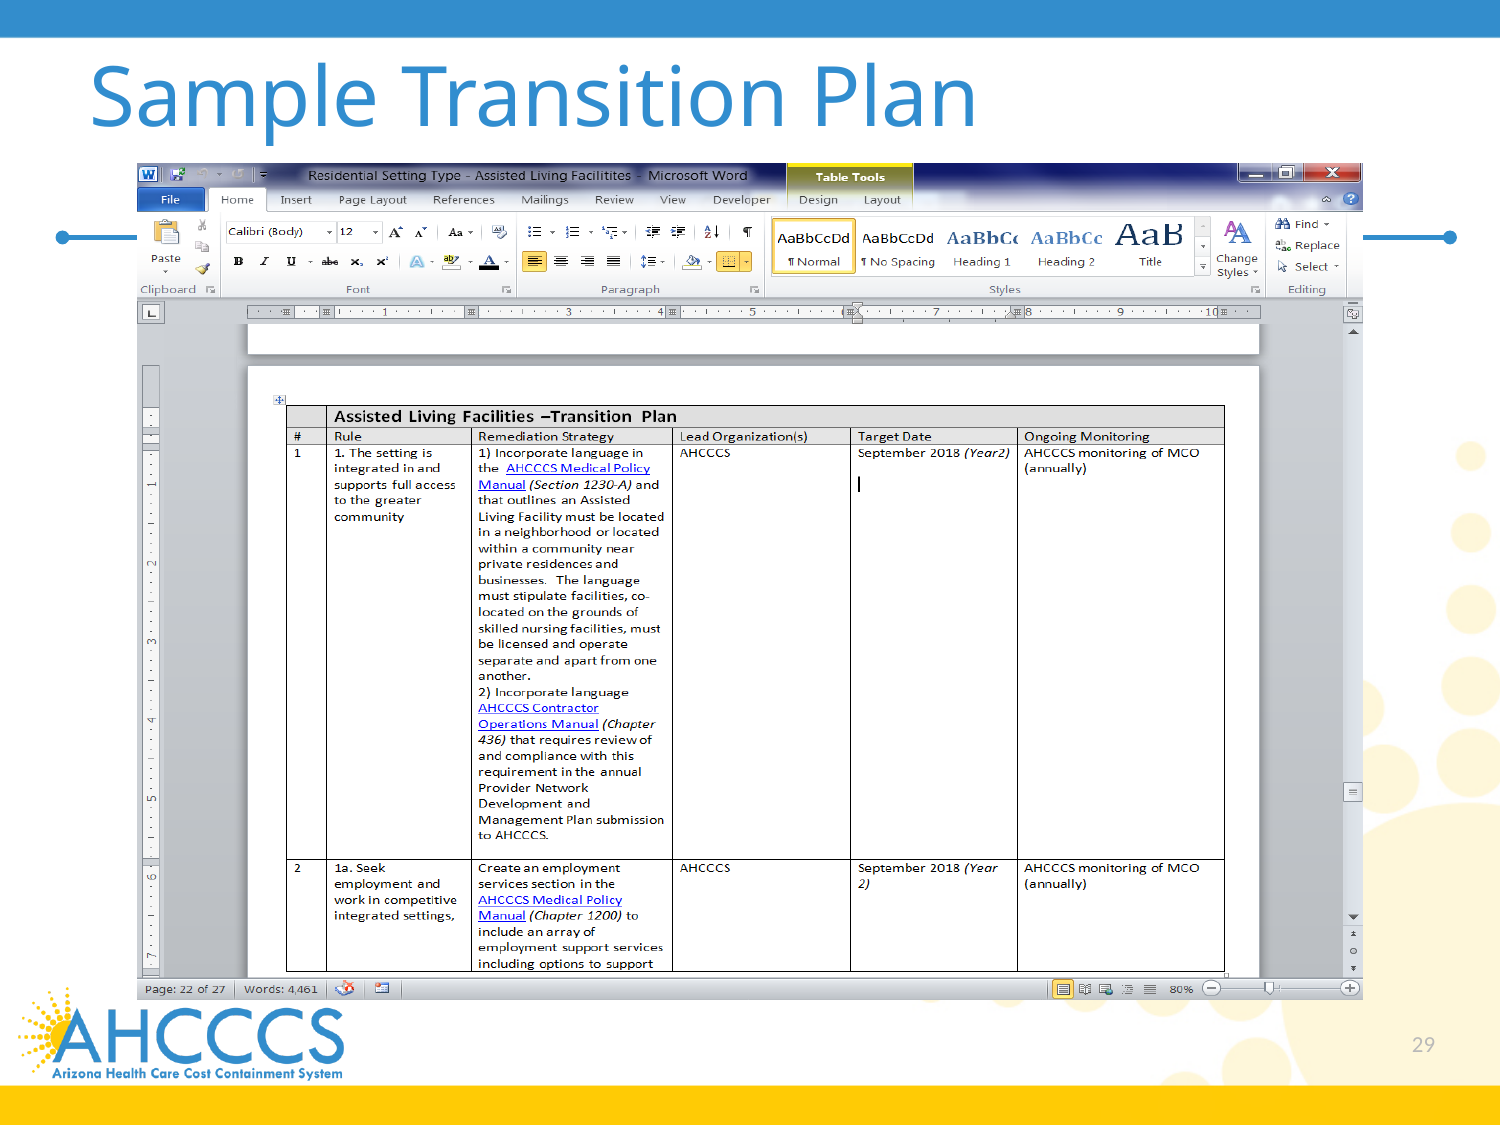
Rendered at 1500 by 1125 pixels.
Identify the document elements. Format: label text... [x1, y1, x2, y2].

title Sample Transition Plan [75, 50, 1438, 250]
picture [0, 0, 1500, 1125]
slide_number 29 [1100, 1016, 1450, 1064]
